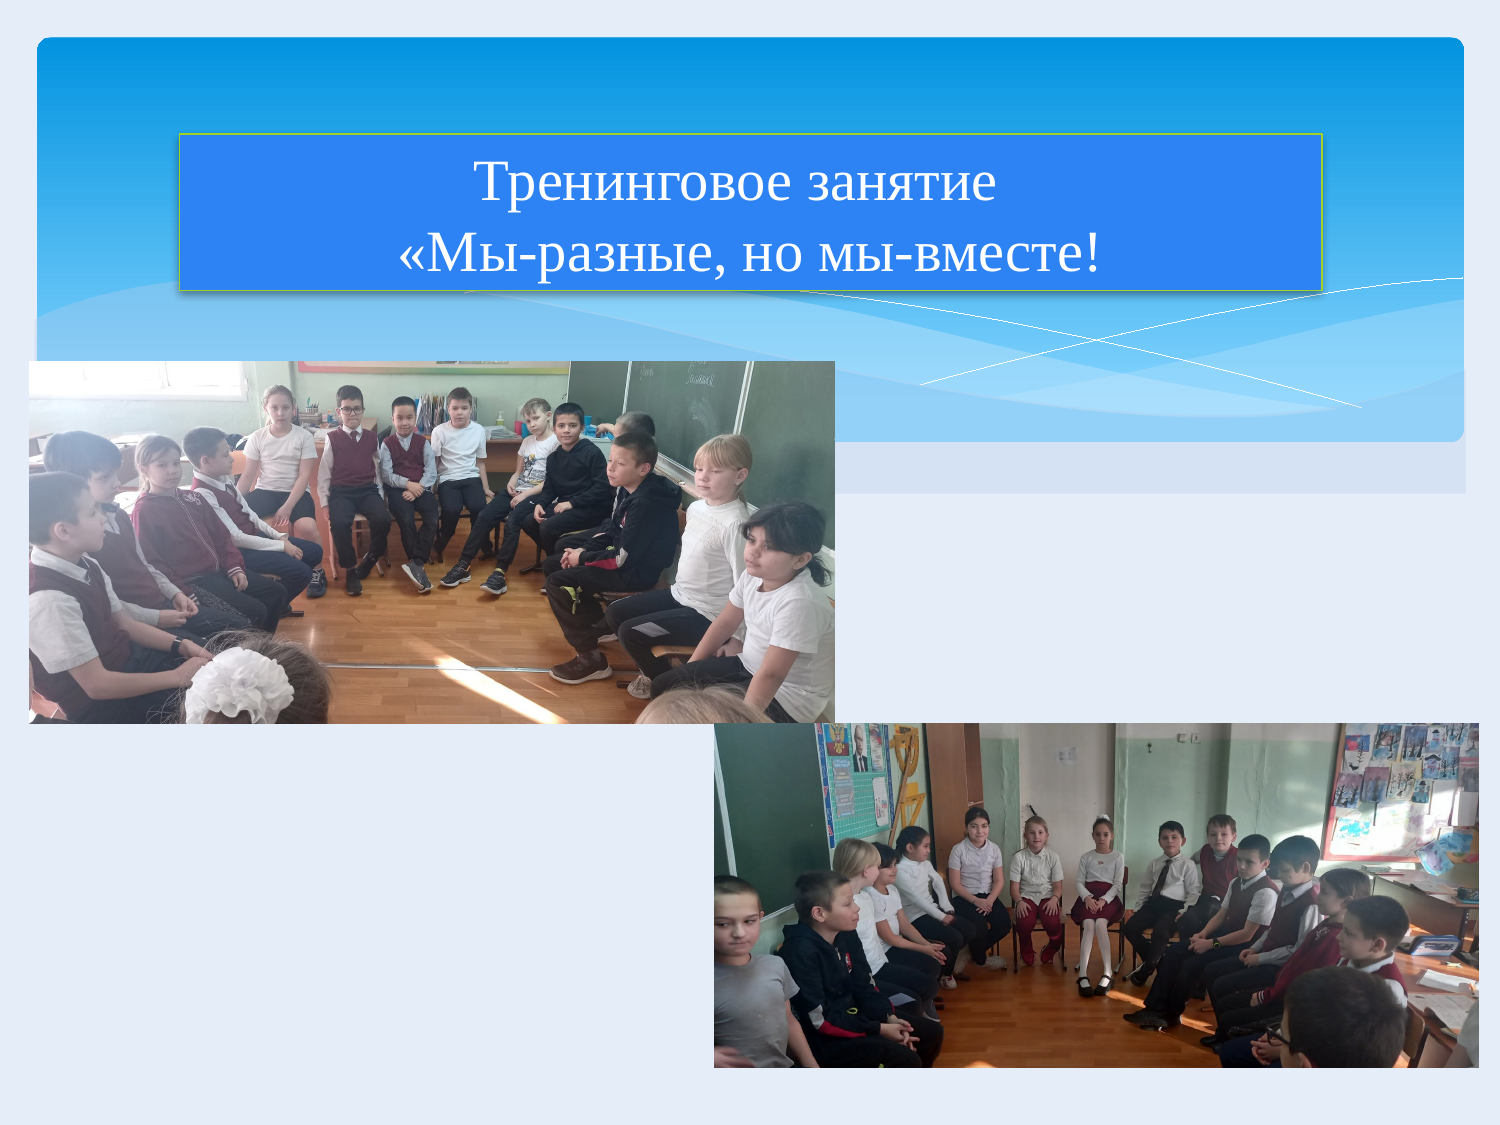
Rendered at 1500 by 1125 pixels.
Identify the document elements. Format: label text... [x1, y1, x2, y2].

picture [29, 361, 1479, 1068]
title Тренинговое занятие «Мы-разные, но мы-вместе! [179, 133, 1323, 291]
